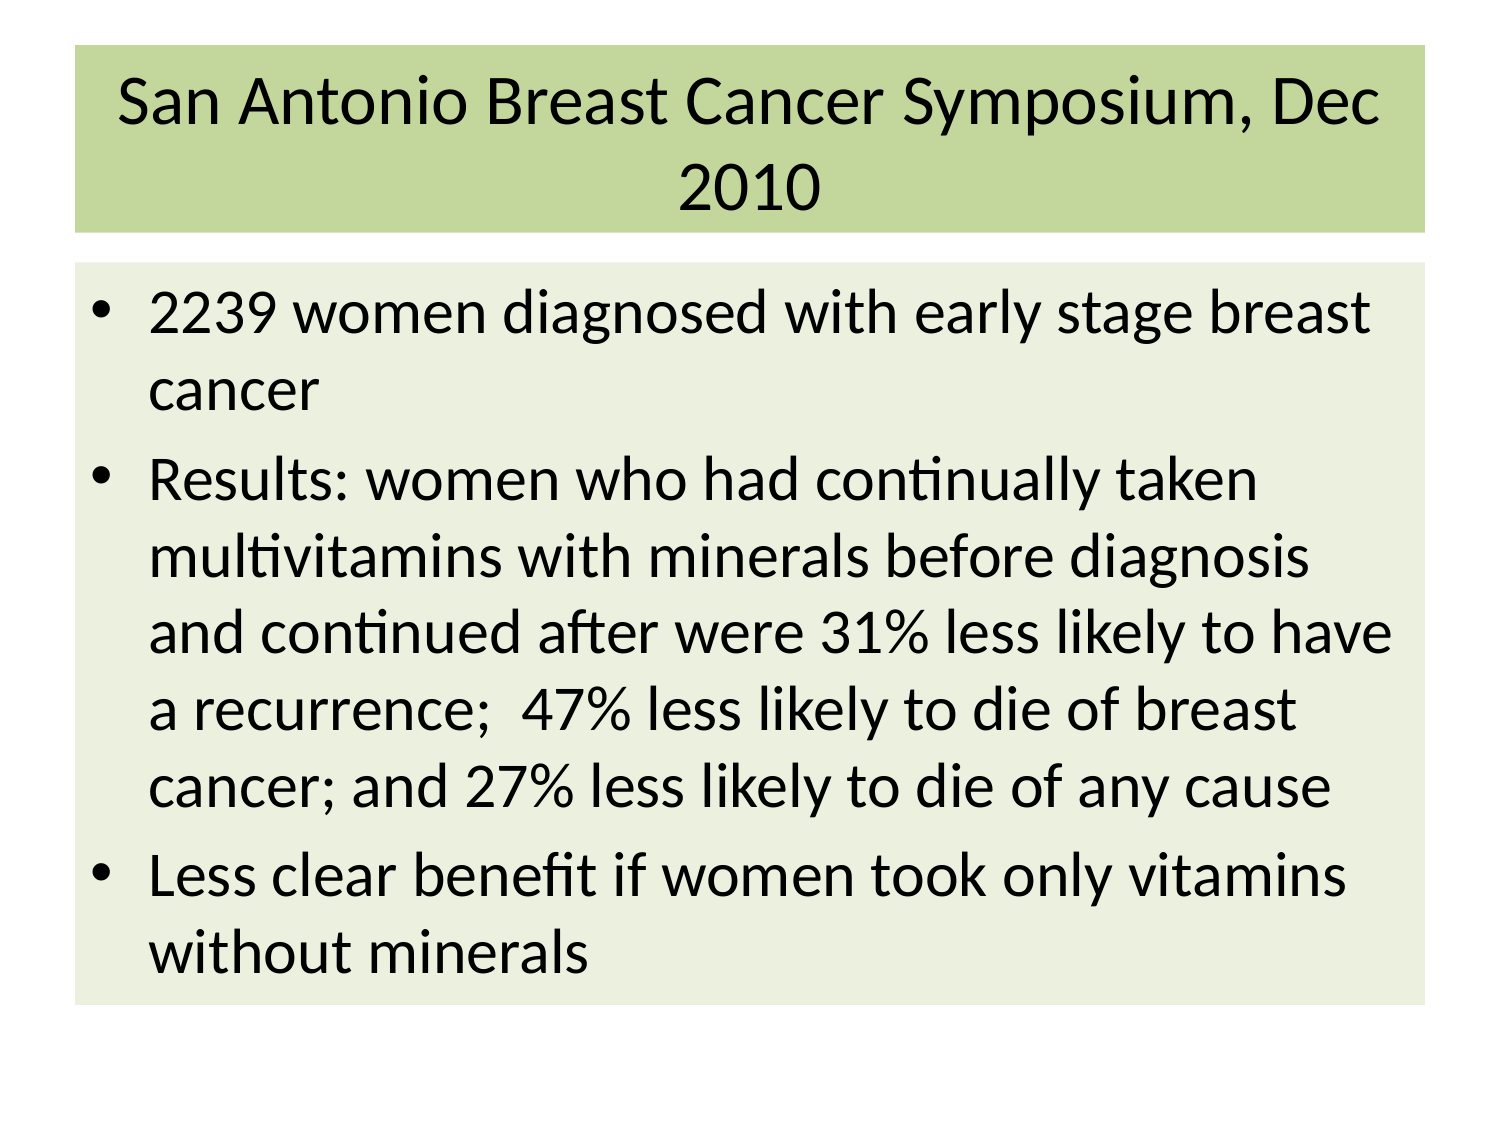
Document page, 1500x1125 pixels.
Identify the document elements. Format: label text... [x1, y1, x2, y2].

list 2239 women diagnosed with early stage breast cancer Results: women who had continually taken multivitamins with minerals before diagnosis and continued after were 31% less likely to have a recurrence; 47% less likely to die of breast cancer; and 27% less likely to die of any cause Less clear benefit if women took only vitamins without minerals [74, 262, 1426, 1006]
title San Antonio Breast Cancer Symposium, Dec 2010 [74, 44, 1426, 233]
